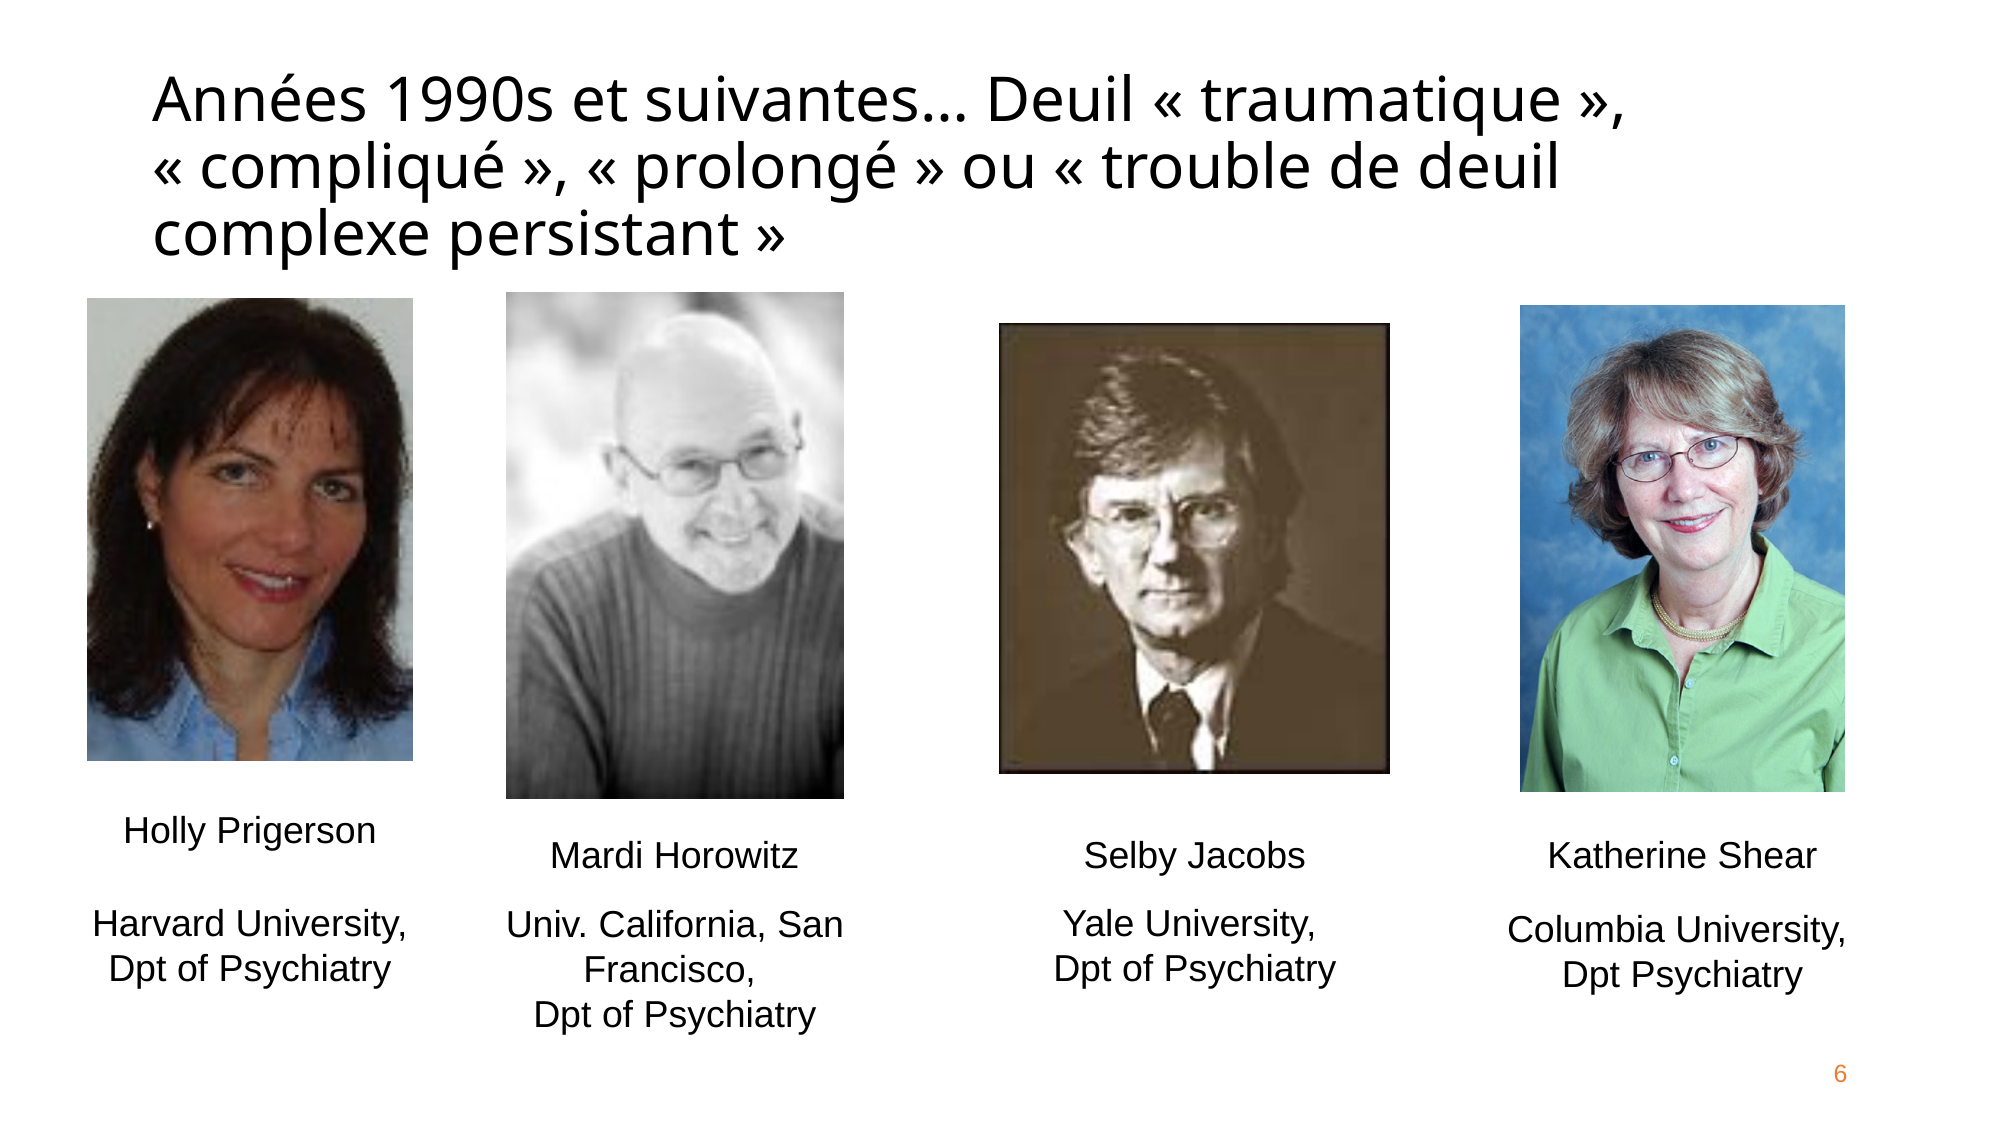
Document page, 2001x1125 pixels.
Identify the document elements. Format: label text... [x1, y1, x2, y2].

text_box Katherine Shear [1528, 823, 1837, 884]
text_box Harvard University, Dpt of Psychiatry [62, 891, 438, 996]
picture [506, 292, 844, 799]
text_box Univ. California, San Francisco, Dpt of Psychiatry [487, 892, 863, 1042]
slide_number 6 [1412, 1042, 1863, 1103]
text_box Mardi Horowitz [535, 823, 815, 884]
picture [1520, 305, 1845, 792]
text_box Holly Prigerson [108, 798, 392, 859]
title Années 1990s et suivantes… Deuil « traumatique », « compliqué », « prolongé » ou « trouble de deuil complexe persistant » [137, 59, 1863, 278]
picture [999, 323, 1390, 774]
text_box Columbia University, Dpt Psychiatry [1492, 897, 1873, 1003]
text_box Yale University, Dpt of Psychiatry [1007, 891, 1383, 996]
picture [87, 298, 413, 761]
text_box Selby Jacobs [1068, 823, 1321, 884]
